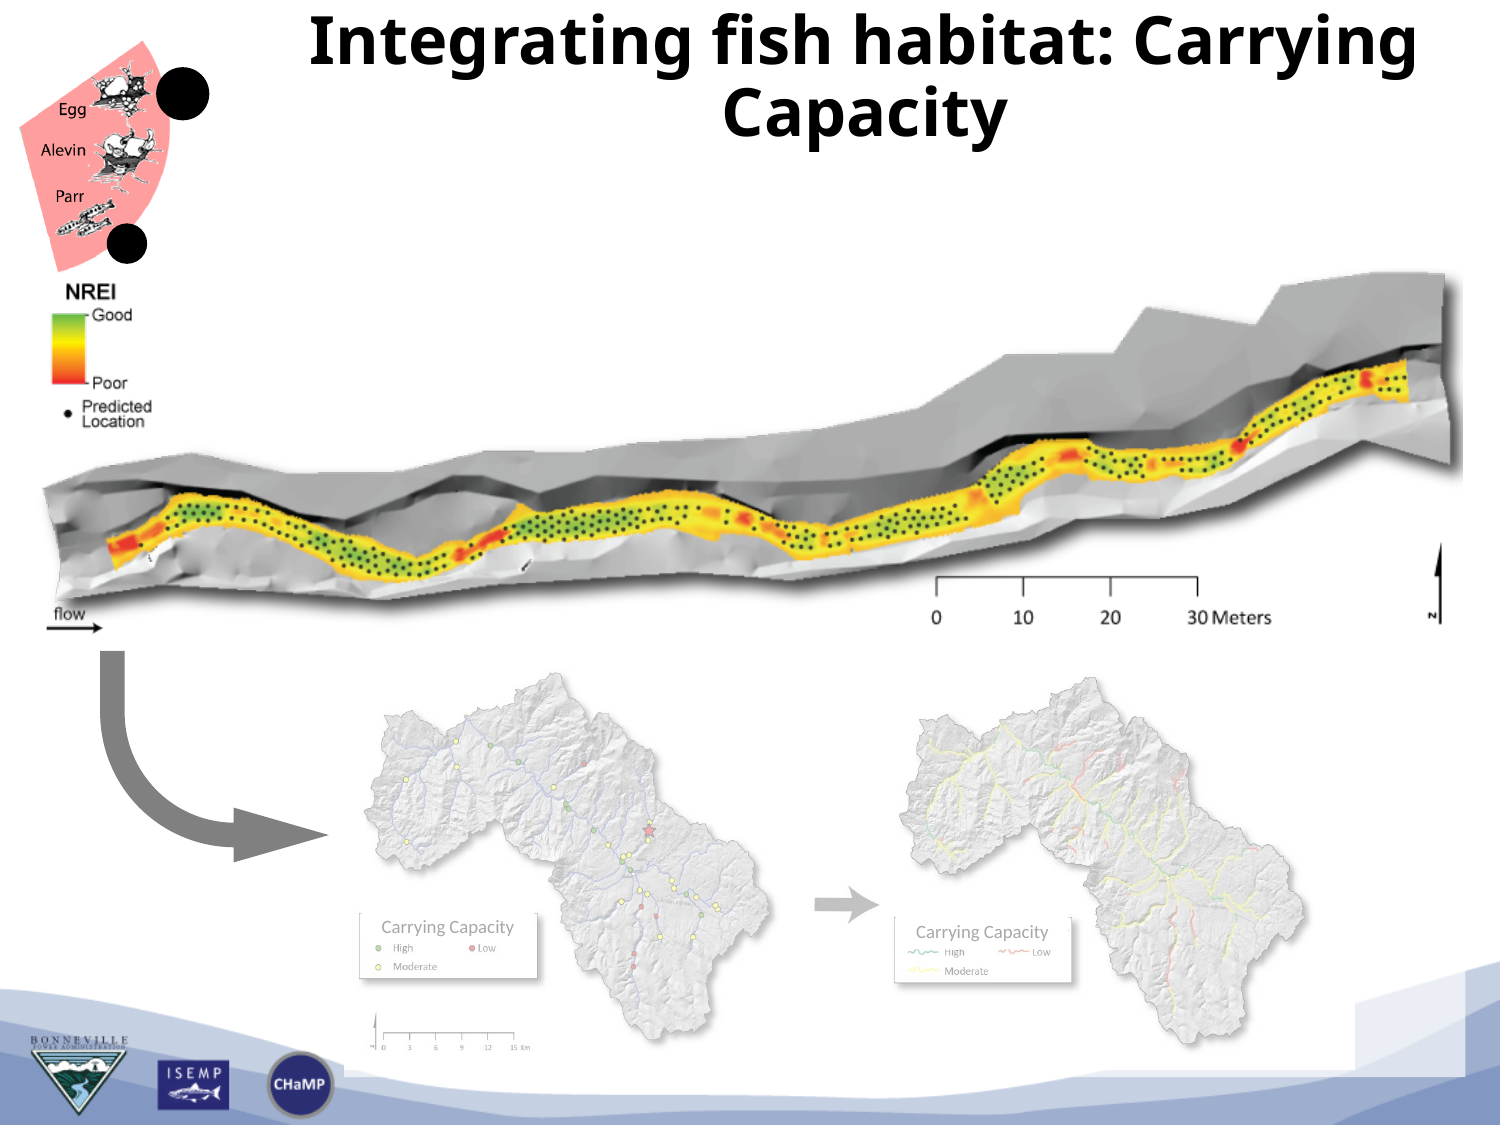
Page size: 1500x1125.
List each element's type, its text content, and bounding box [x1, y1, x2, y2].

text_box Integrating fish habitat: Carrying Capacity [218, 0, 1500, 159]
text_box [343, 191, 1466, 1078]
picture [0, 0, 1500, 1125]
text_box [344, 657, 1355, 1070]
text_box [13, 37, 209, 273]
text_box [100, 650, 329, 863]
